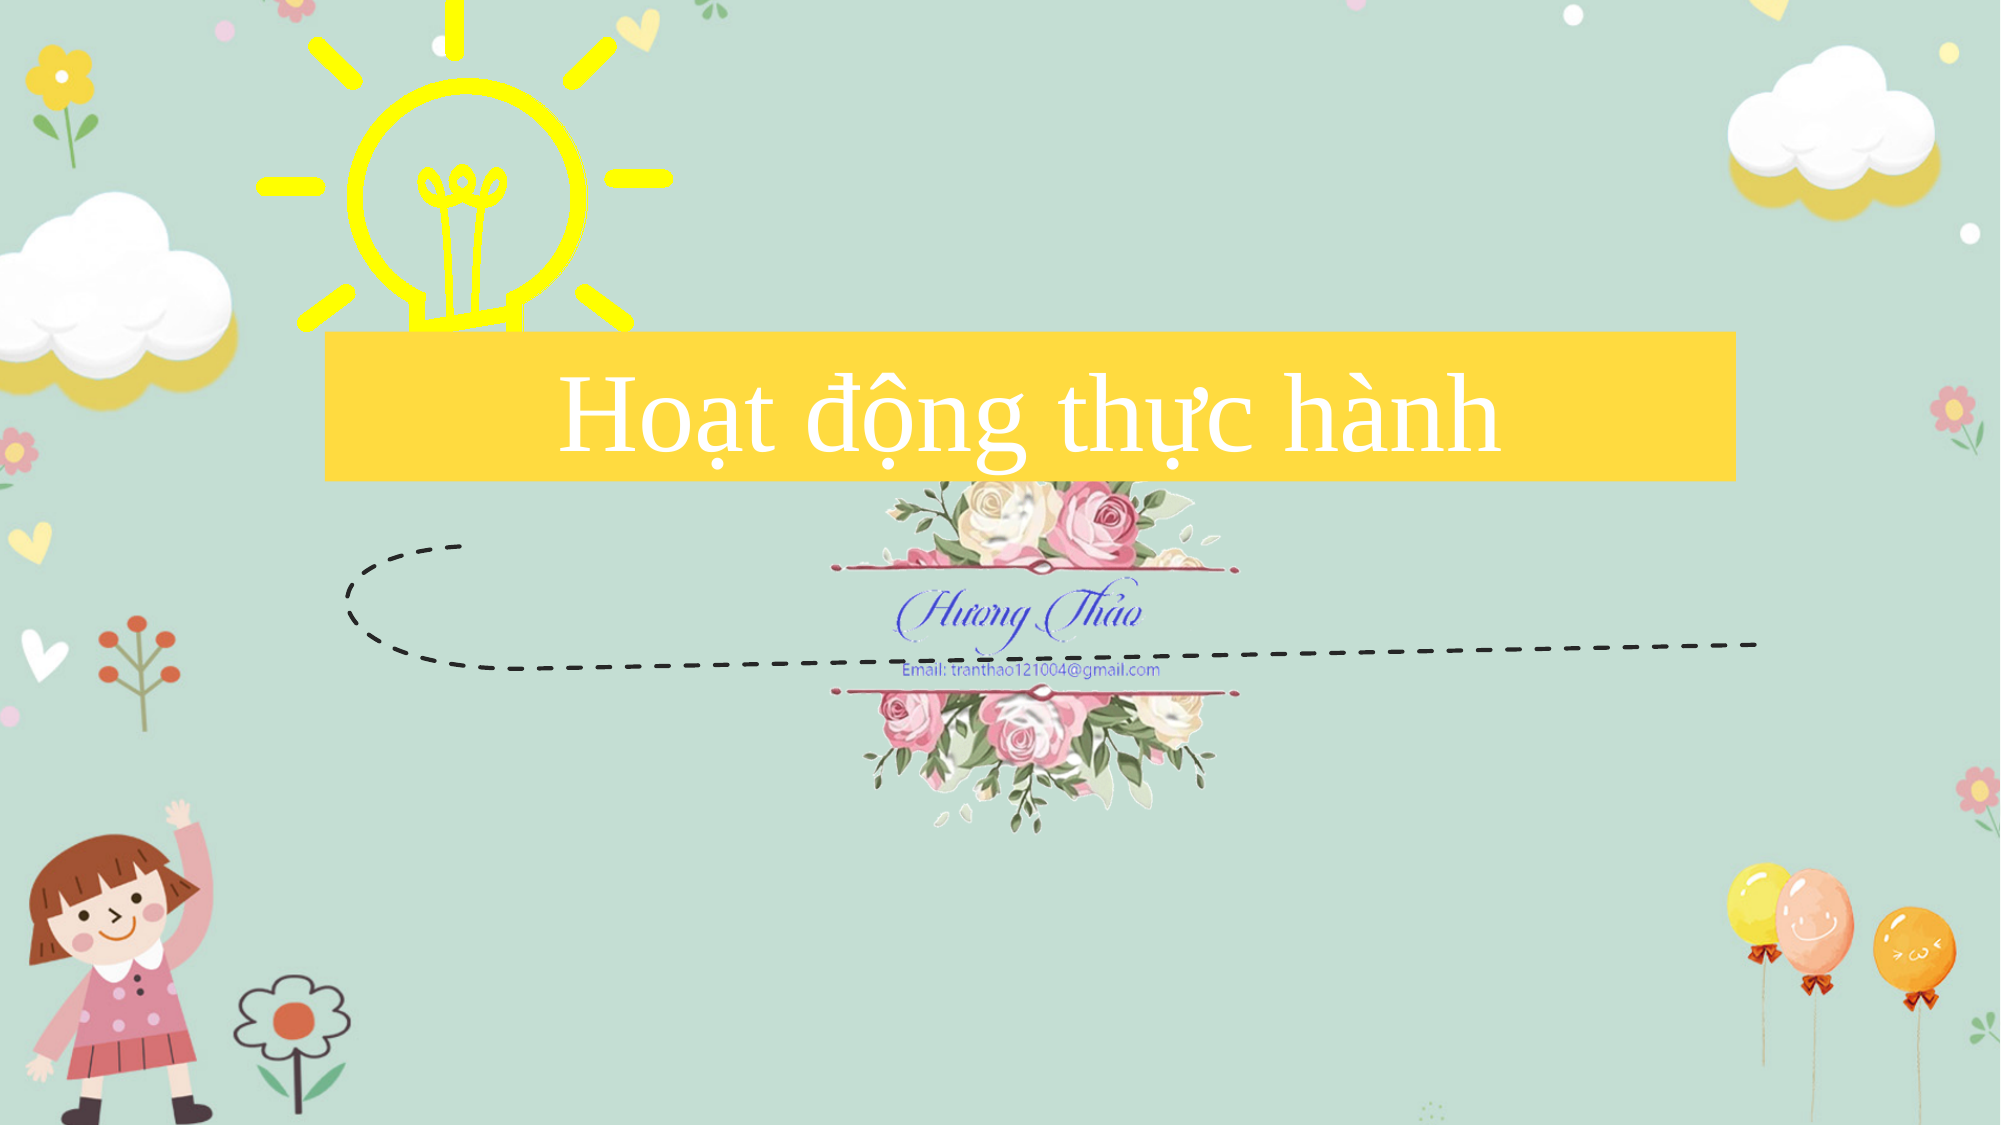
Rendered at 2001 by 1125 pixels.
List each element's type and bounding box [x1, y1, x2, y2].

list [0, 0, 2000, 1125]
text_box [324, 331, 1759, 669]
text_box [256, 0, 673, 424]
